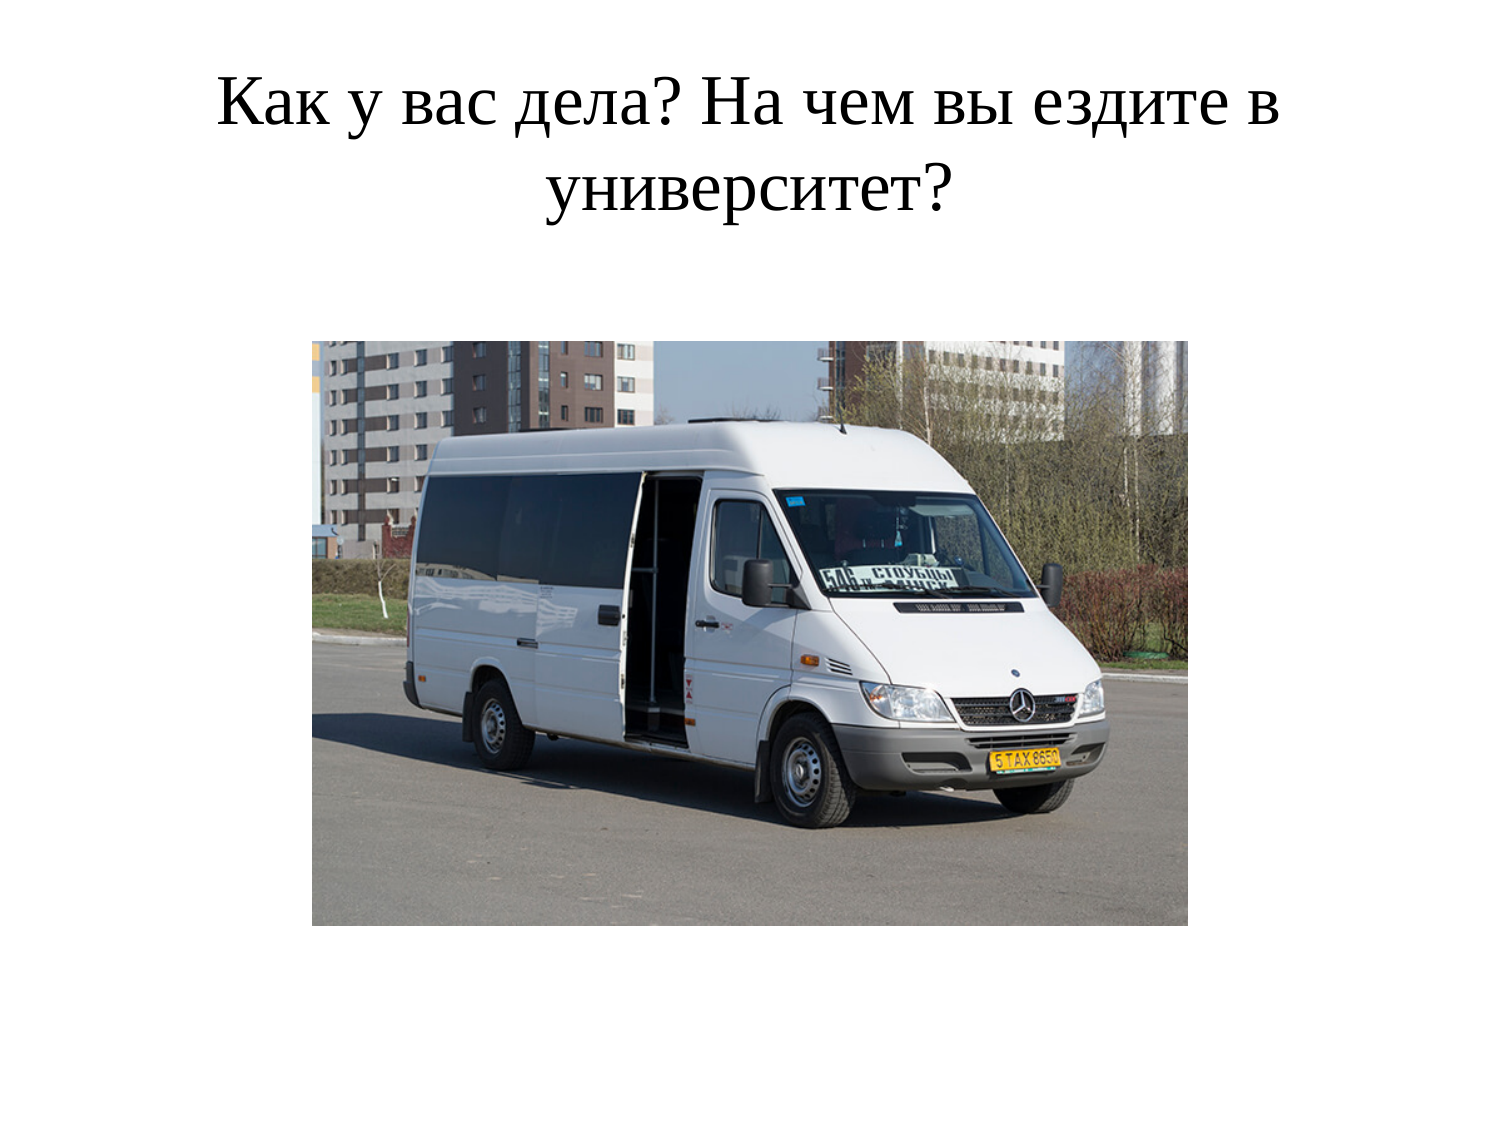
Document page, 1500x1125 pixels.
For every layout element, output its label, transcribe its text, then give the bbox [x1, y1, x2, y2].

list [312, 341, 1188, 926]
title Как у вас дела? На чем вы ездите в университет? [75, 45, 1425, 233]
